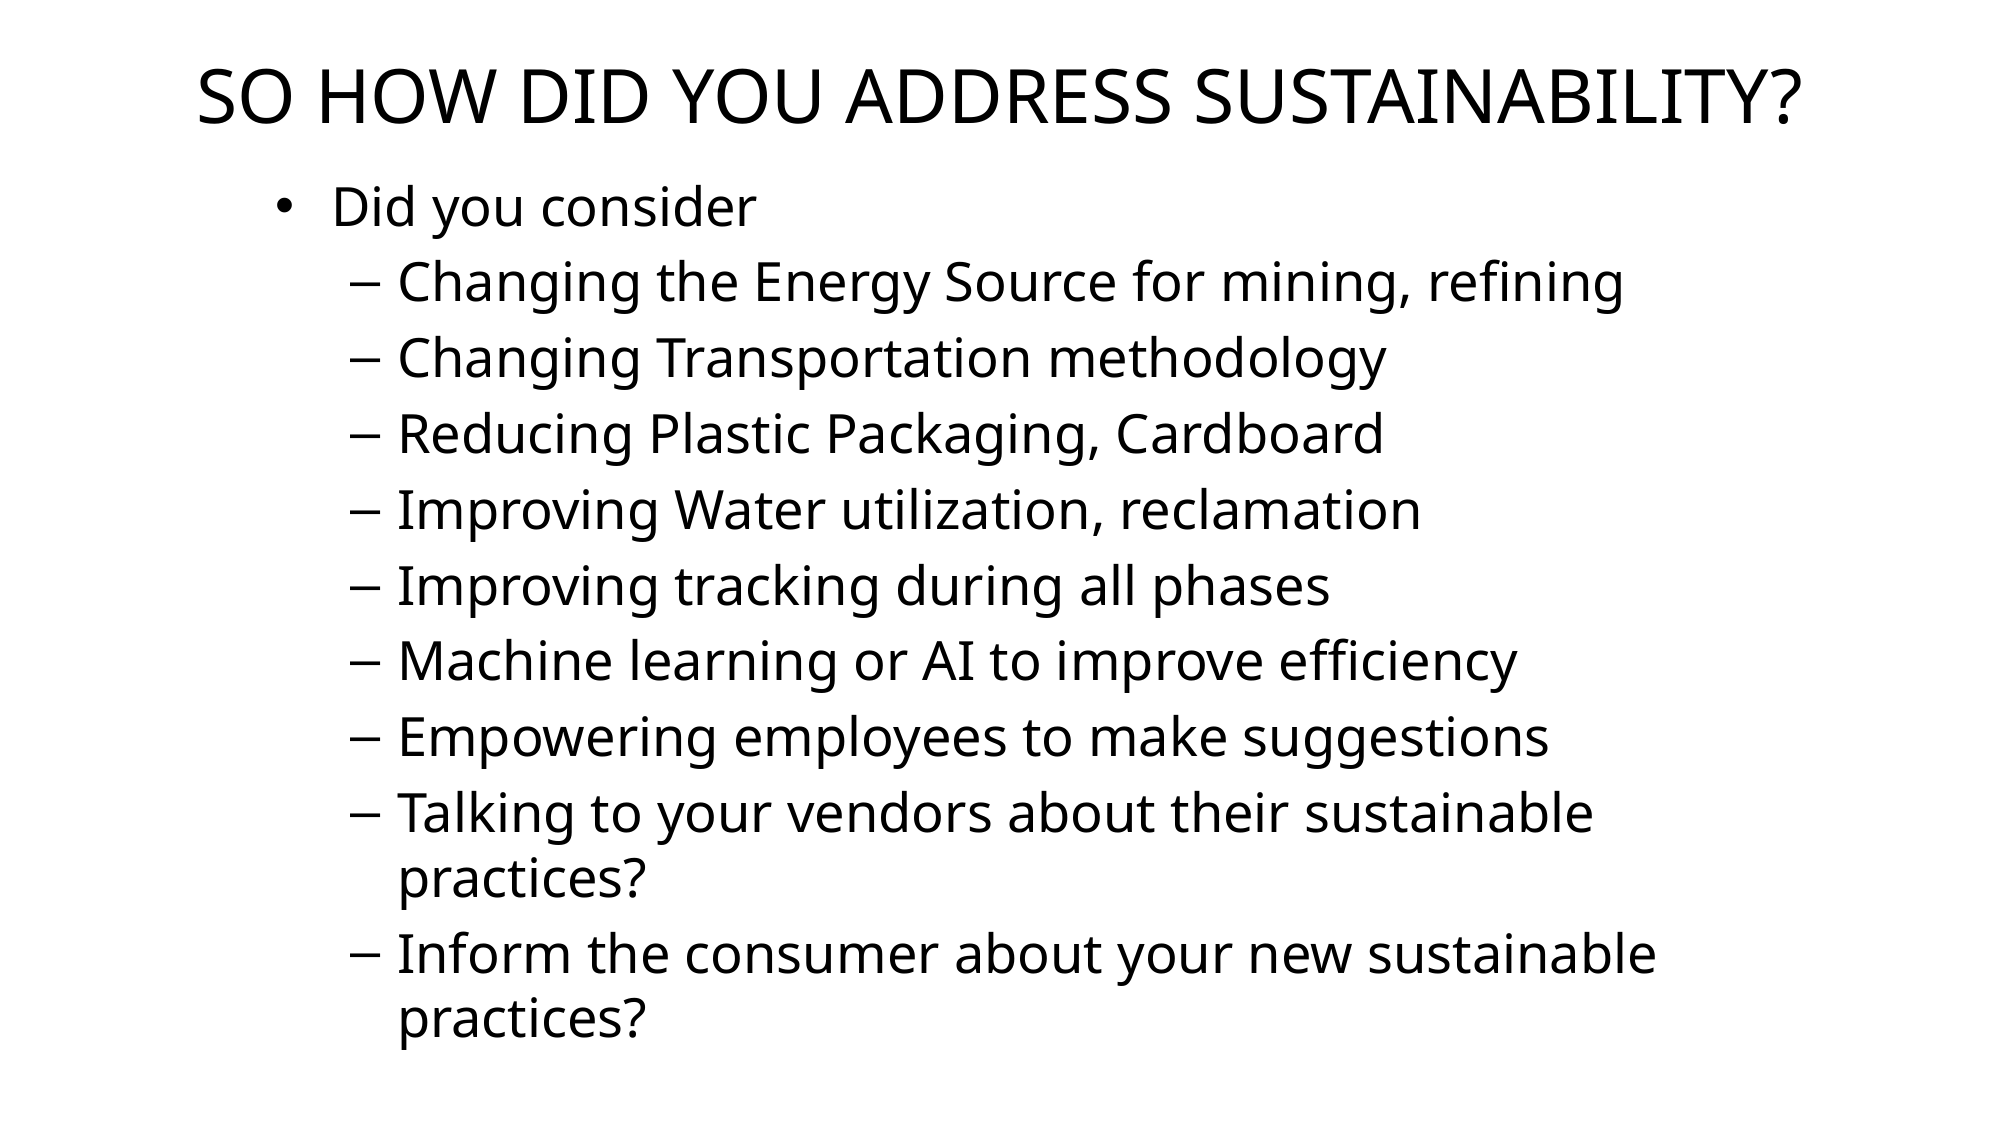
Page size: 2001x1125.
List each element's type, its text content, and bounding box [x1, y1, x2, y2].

list Did you consider Changing the Energy Source for mining, refining Changing Transportation methodology Reducing Plastic Packaging, Cardboard Improving Water utilization, reclamation Improving tracking during all phases Machine learning or AI to improve efficiency Empowering employees to make suggestions Talking to your vendors about their sustainable practices? Inform the consumer about your new sustainable practices? [260, 164, 1750, 907]
title So How did you address sustainability? [99, 0, 1900, 188]
